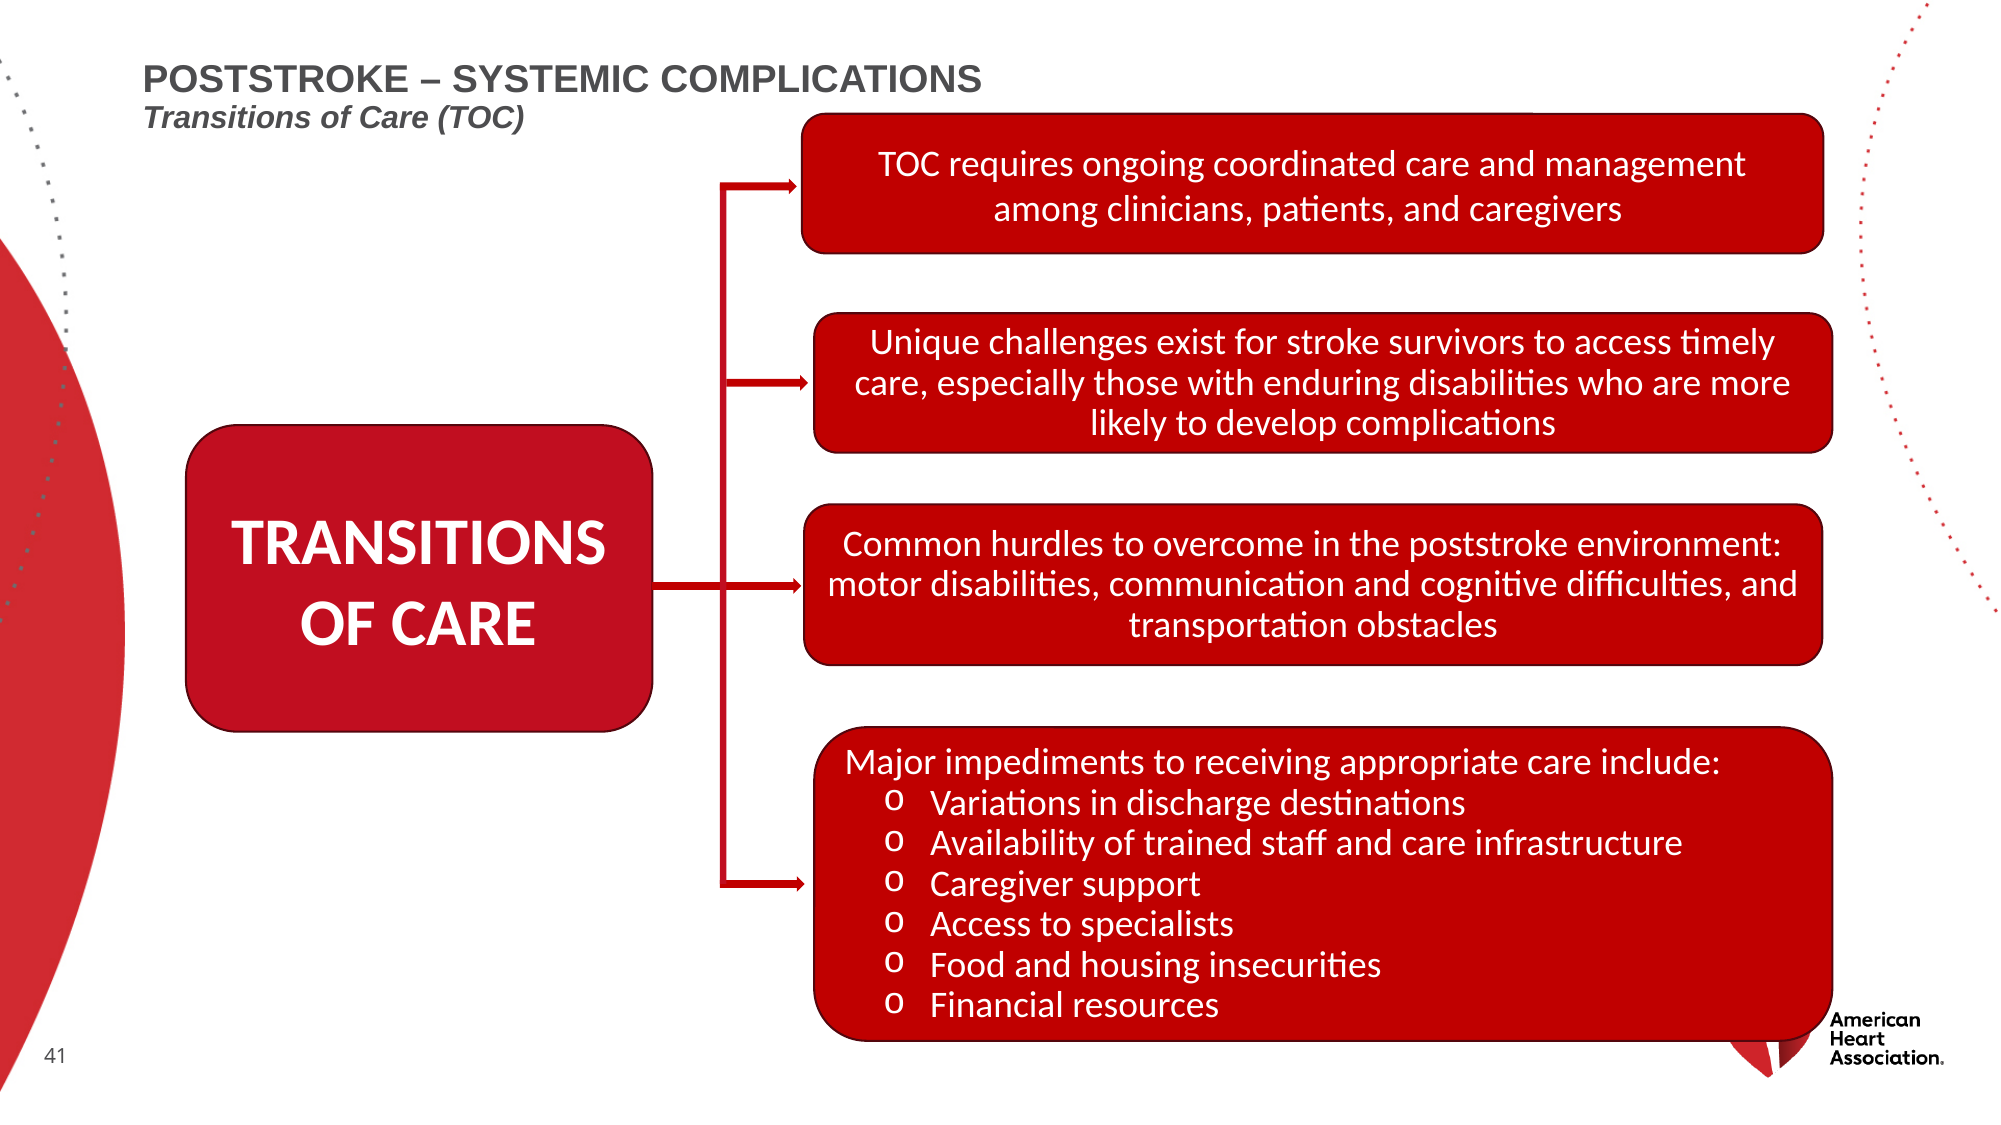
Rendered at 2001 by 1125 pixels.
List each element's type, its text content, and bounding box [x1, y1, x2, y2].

title POSTstroke – systemic complications Transitions of Care (TOC) [127, 51, 1853, 143]
text_box [718, 176, 799, 197]
picture [0, 0, 2000, 1125]
text_box TRANSITIONS OF CARE [184, 424, 654, 733]
text_box [718, 873, 807, 895]
text_box Major impediments to receiving appropriate care include: Variations in discharge destinations Availability of trained staff and care infrastructure Caregiver support Access to specialists Food and housing insecurities Financial resources [813, 726, 1834, 1042]
text_box [728, 575, 803, 597]
text_box Common hurdles to overcome in the poststroke environment: motor disabilities, communication and cognitive difficulties, and transportation obstacles [803, 503, 1824, 667]
text_box [650, 581, 719, 591]
text_box [728, 372, 810, 394]
text_box TOC requires ongoing coordinated care and management among clinicians, patients, and caregivers [800, 112, 1825, 255]
text_box [719, 192, 728, 885]
text_box Unique challenges exist for stroke survivors to access timely care, especially those with enduring disabilities who are more likely to develop complications [813, 312, 1834, 454]
